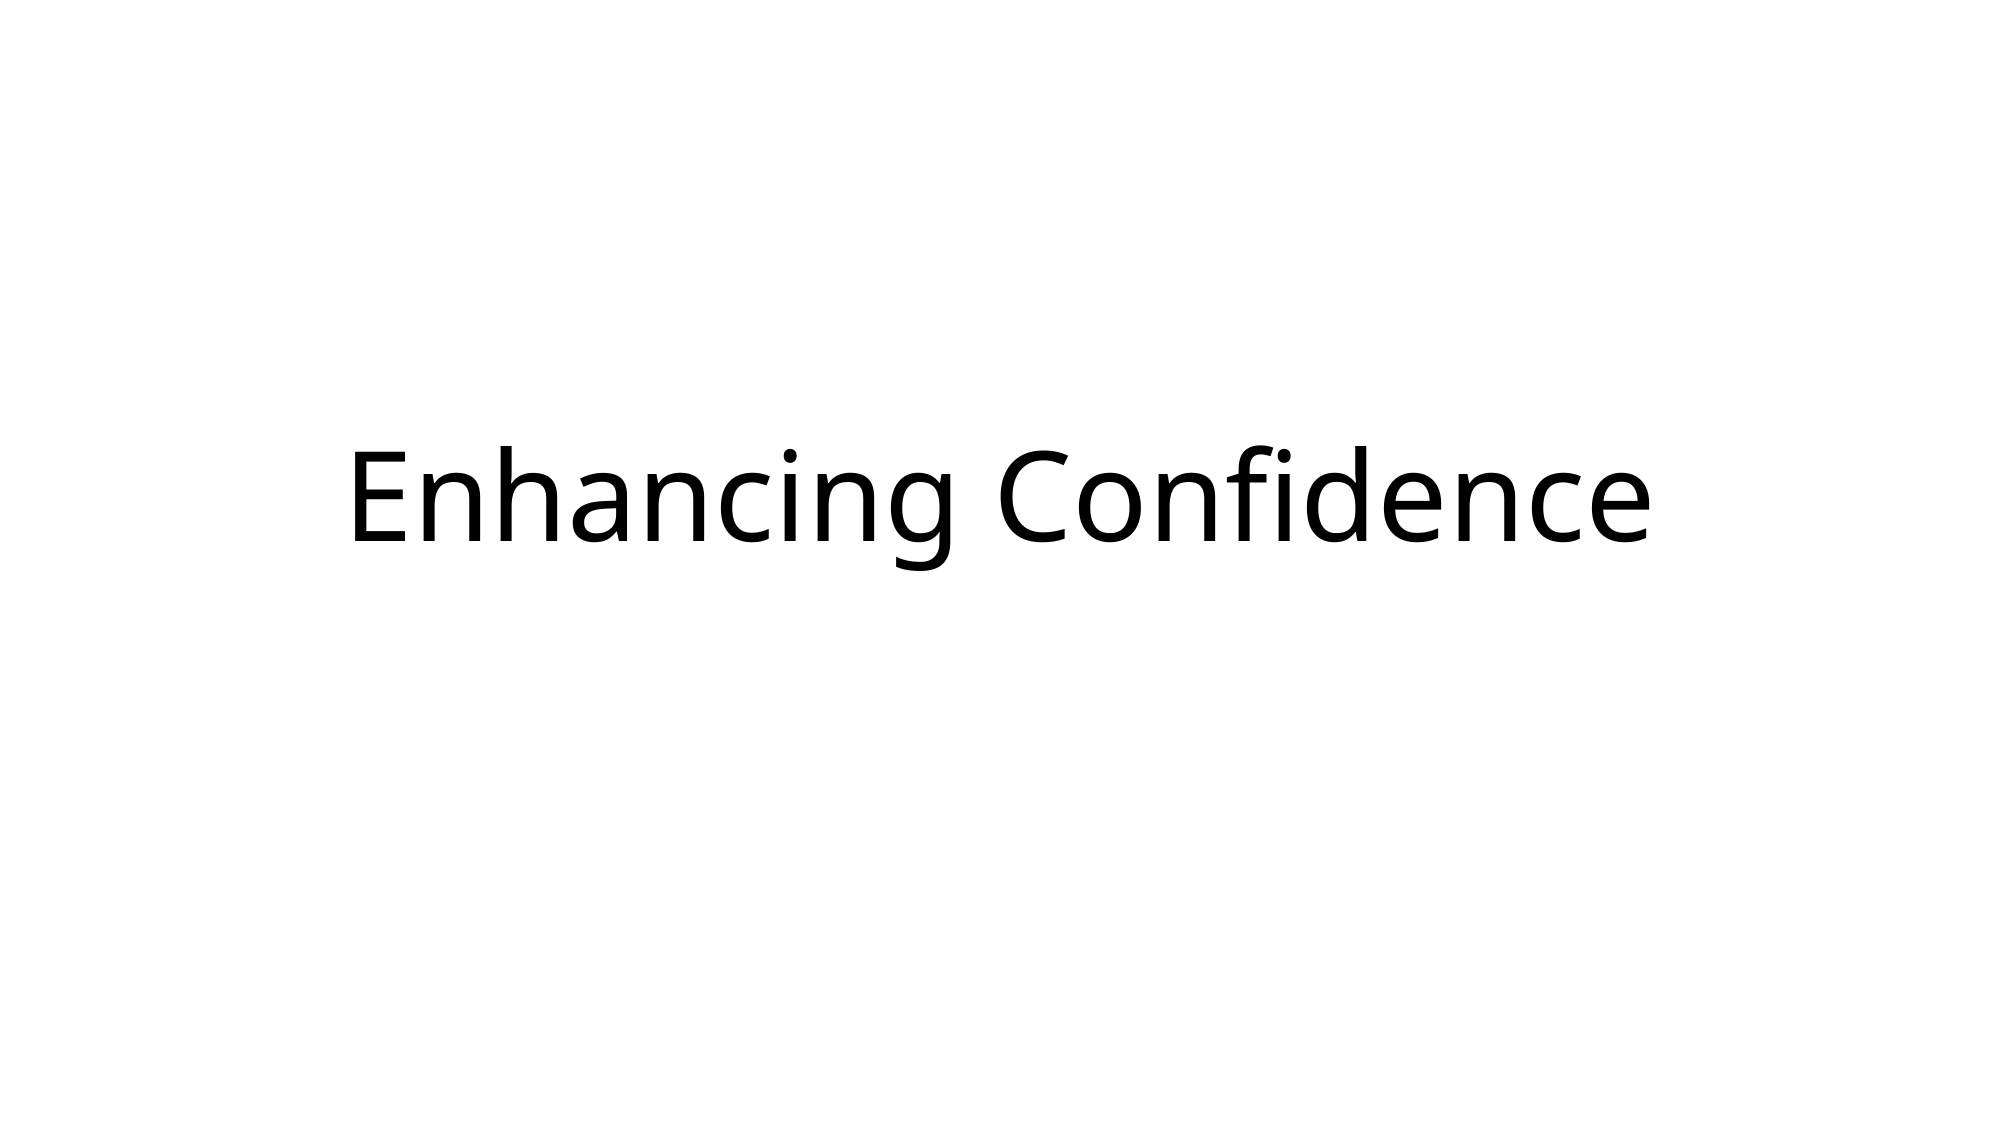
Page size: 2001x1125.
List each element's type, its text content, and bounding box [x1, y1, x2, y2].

title Enhancing Confidence [249, 184, 1750, 576]
